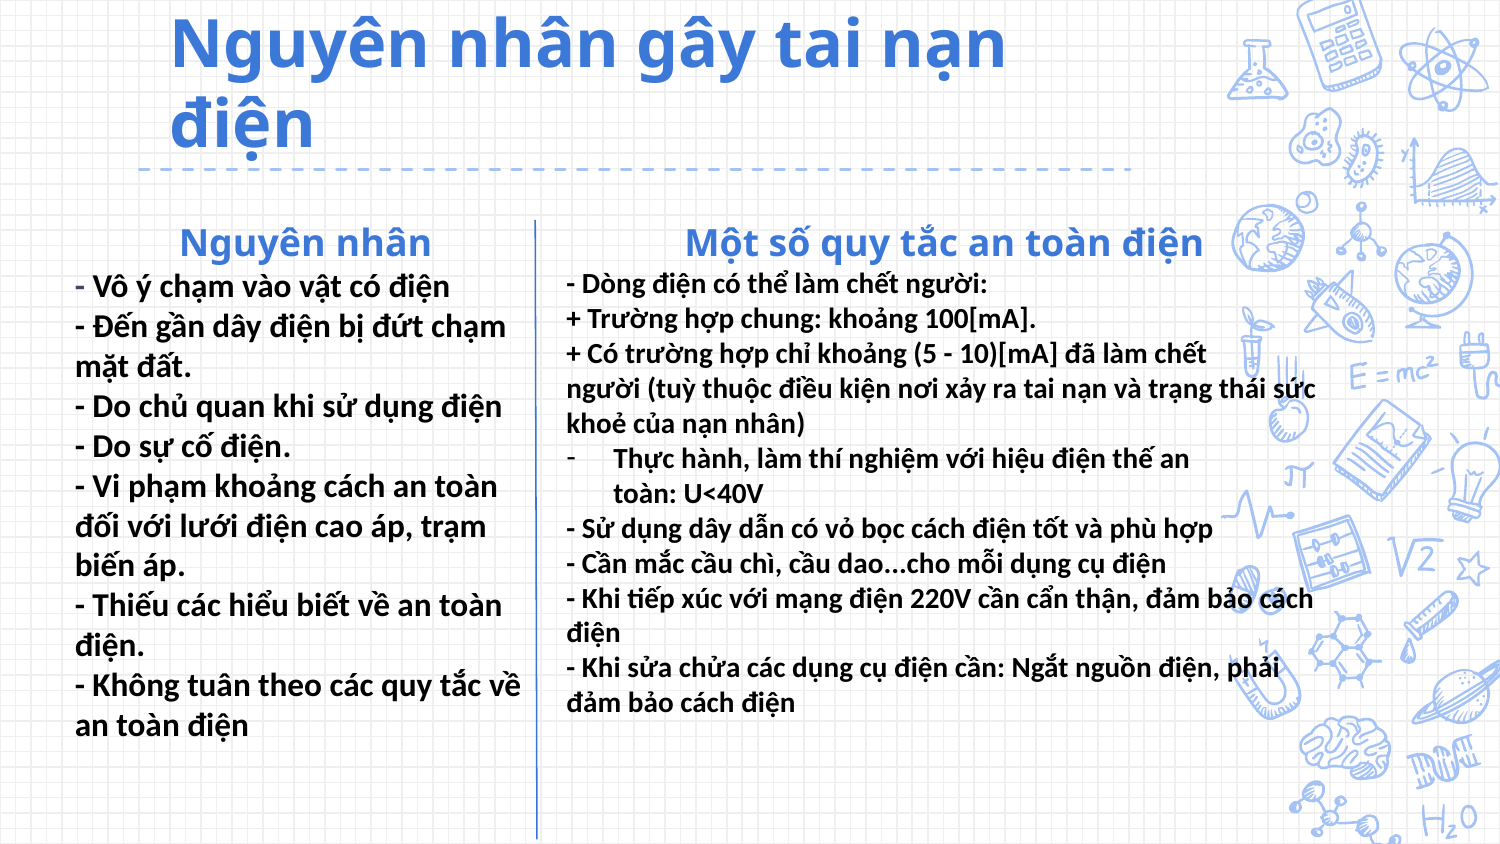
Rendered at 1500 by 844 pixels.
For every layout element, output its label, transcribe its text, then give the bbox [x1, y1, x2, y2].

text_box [534, 219, 538, 840]
text_box Nguyên nhân - Vô ý chạm vào vật có điện - Đến gần dây điện bị đứt chạm mặt đất. - Do chủ quan khi sử dụng điện - Do sự cố điện. - Vi phạm khoảng cách an toàn đối với lưới điện cao áp, trạm biến áp. - Thiếu các hiểu biết về an toàn điện. - Không tuân theo các quy tắc về an toàn điện [59, 204, 551, 763]
title Nguyên nhân gây tai nạn điện [154, 35, 1162, 176]
text_box Một số quy tắc an toàn điện - Dòng điện có thể làm chết người: + Trường hợp chung: khoảng 100[mA]. + Có trường hợp chỉ khoảng (5 - 10)[mA] đã làm chết người (tuỳ thuộc điều kiện nơi xảy ra tai nạn và trạng thái sức khoẻ của nạn nhân) Thực hành, làm thí nghiệm với hiệu điện thế an toàn: U<40V - Sử dụng dây dẫn có vỏ bọc cách điện tốt và phù hợp - Cần mắc cầu chì, cầu dao...cho mỗi dụng cụ điện - Khi tiếp xúc với mạng điện 220V cần cẩn thận, đảm bảo cách điện - Khi sửa chửa các dụng cụ điện cần: Ngắt nguồn điện, phải đảm bảo cách điện [551, 204, 1338, 791]
